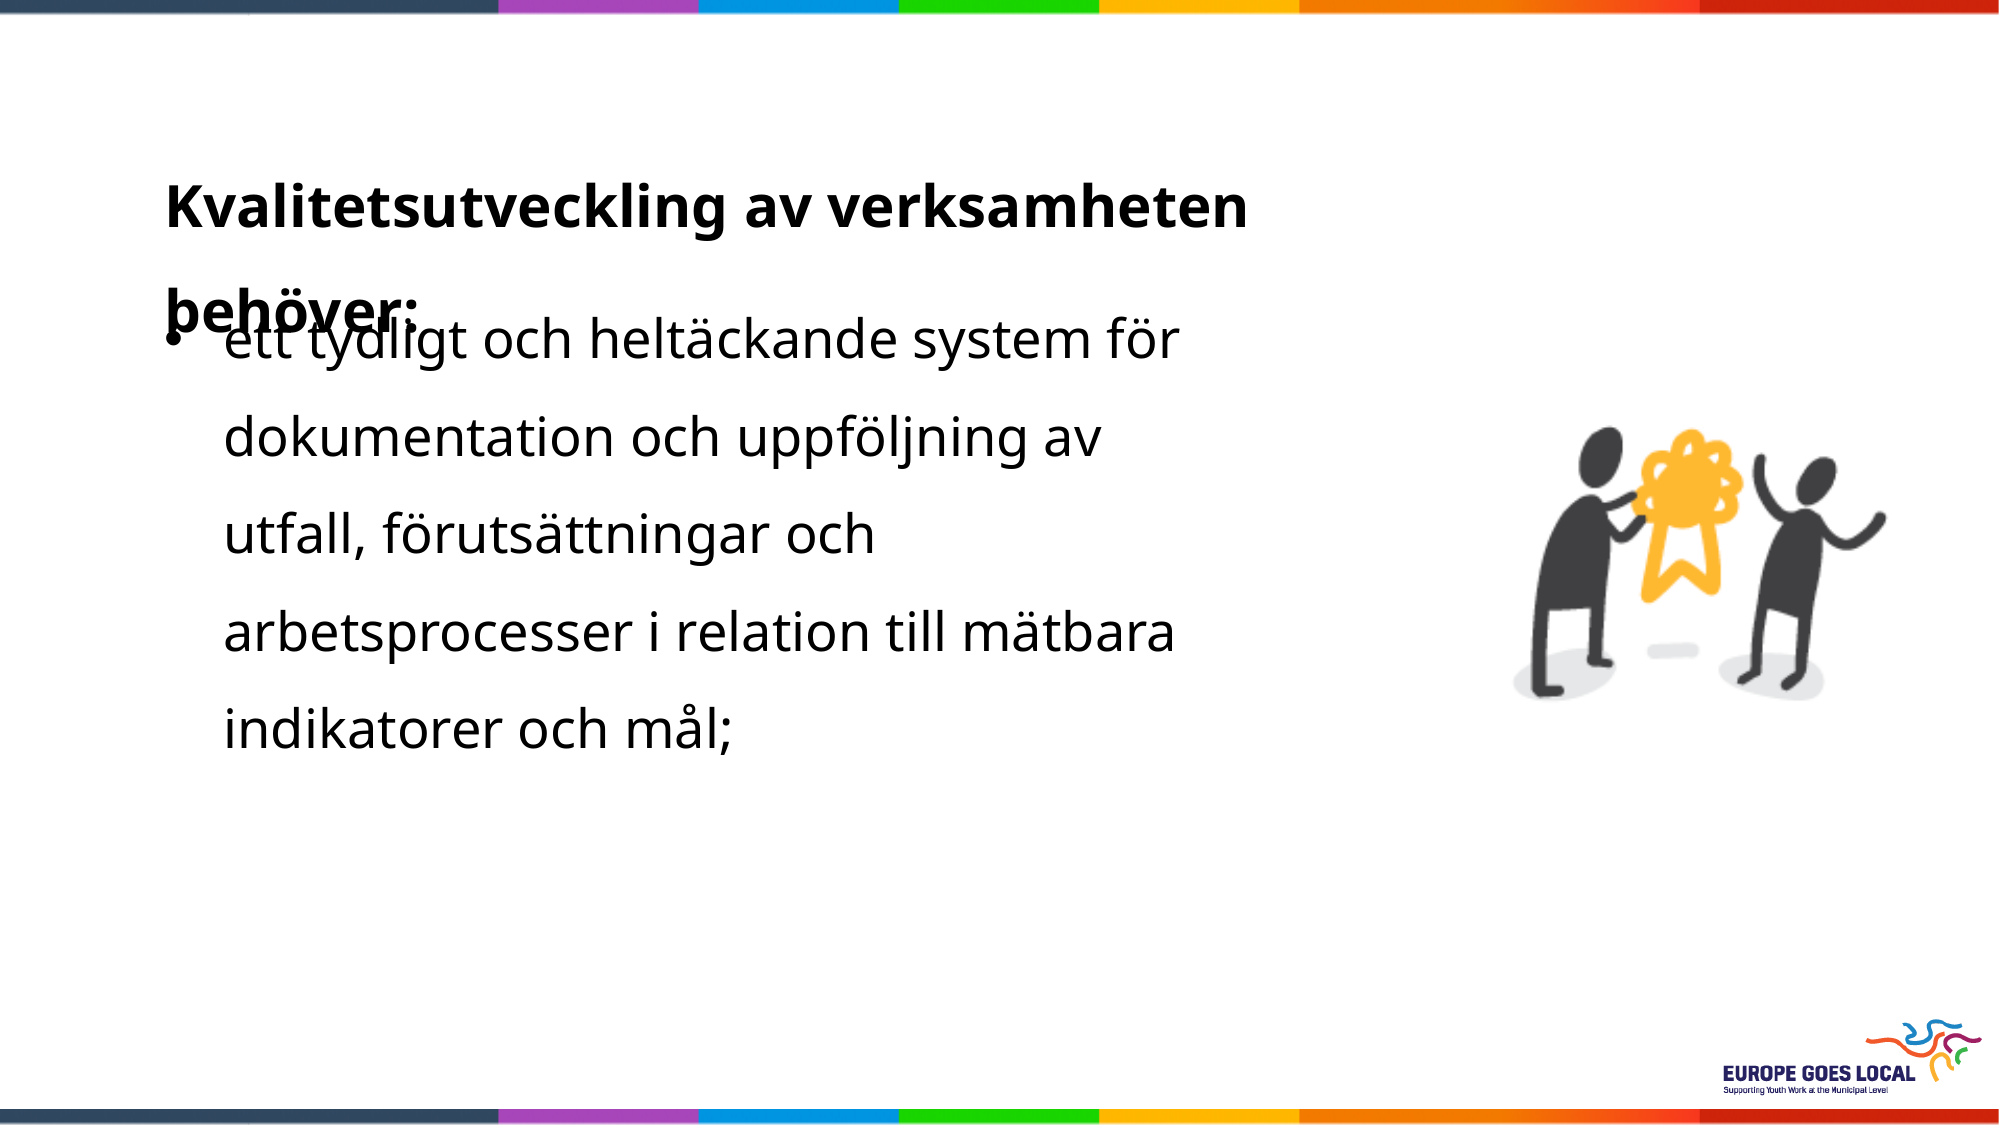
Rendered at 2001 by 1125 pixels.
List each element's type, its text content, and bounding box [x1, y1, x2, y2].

text_box Kvalitetsutveckling av verksamheten behöver: [149, 126, 1480, 352]
picture [1479, 376, 1928, 749]
picture [0, 1002, 1999, 1125]
text_box ett tydligt och heltäckande system för dokumentation och uppföljning av utfall, förutsättningar och arbetsprocesser i relation till mätbara indikatorer och mål; [149, 264, 1272, 767]
picture [0, 0, 1999, 16]
